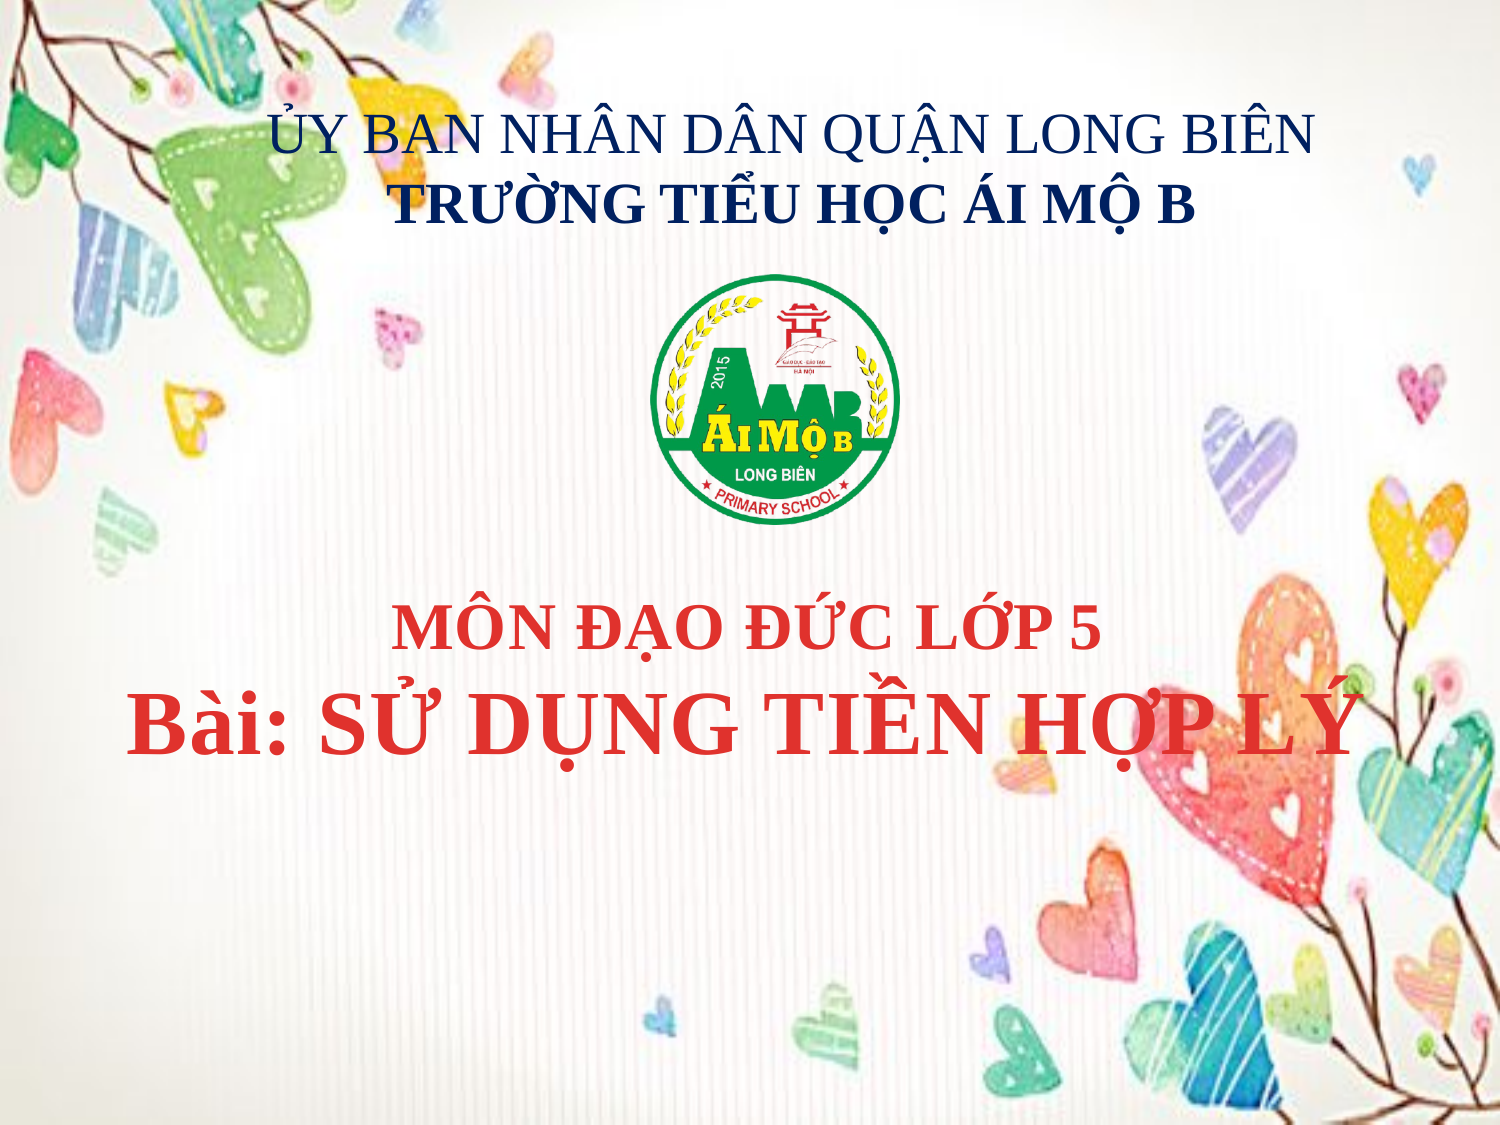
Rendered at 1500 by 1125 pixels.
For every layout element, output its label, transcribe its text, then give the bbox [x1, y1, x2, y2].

picture [0, 0, 1500, 1125]
text_box ỦY BAN NHÂN DÂN QUẬN LONG BIÊN TRƯỜNG TIỂU HỌC ÁI MỘ B [250, 87, 1333, 243]
text_box MÔN ĐẠO ĐỨC LỚP 5 Bài: SỬ DỤNG TIỀN HỢP LÝ [111, 574, 1383, 780]
text_box [437, 1037, 1088, 1098]
